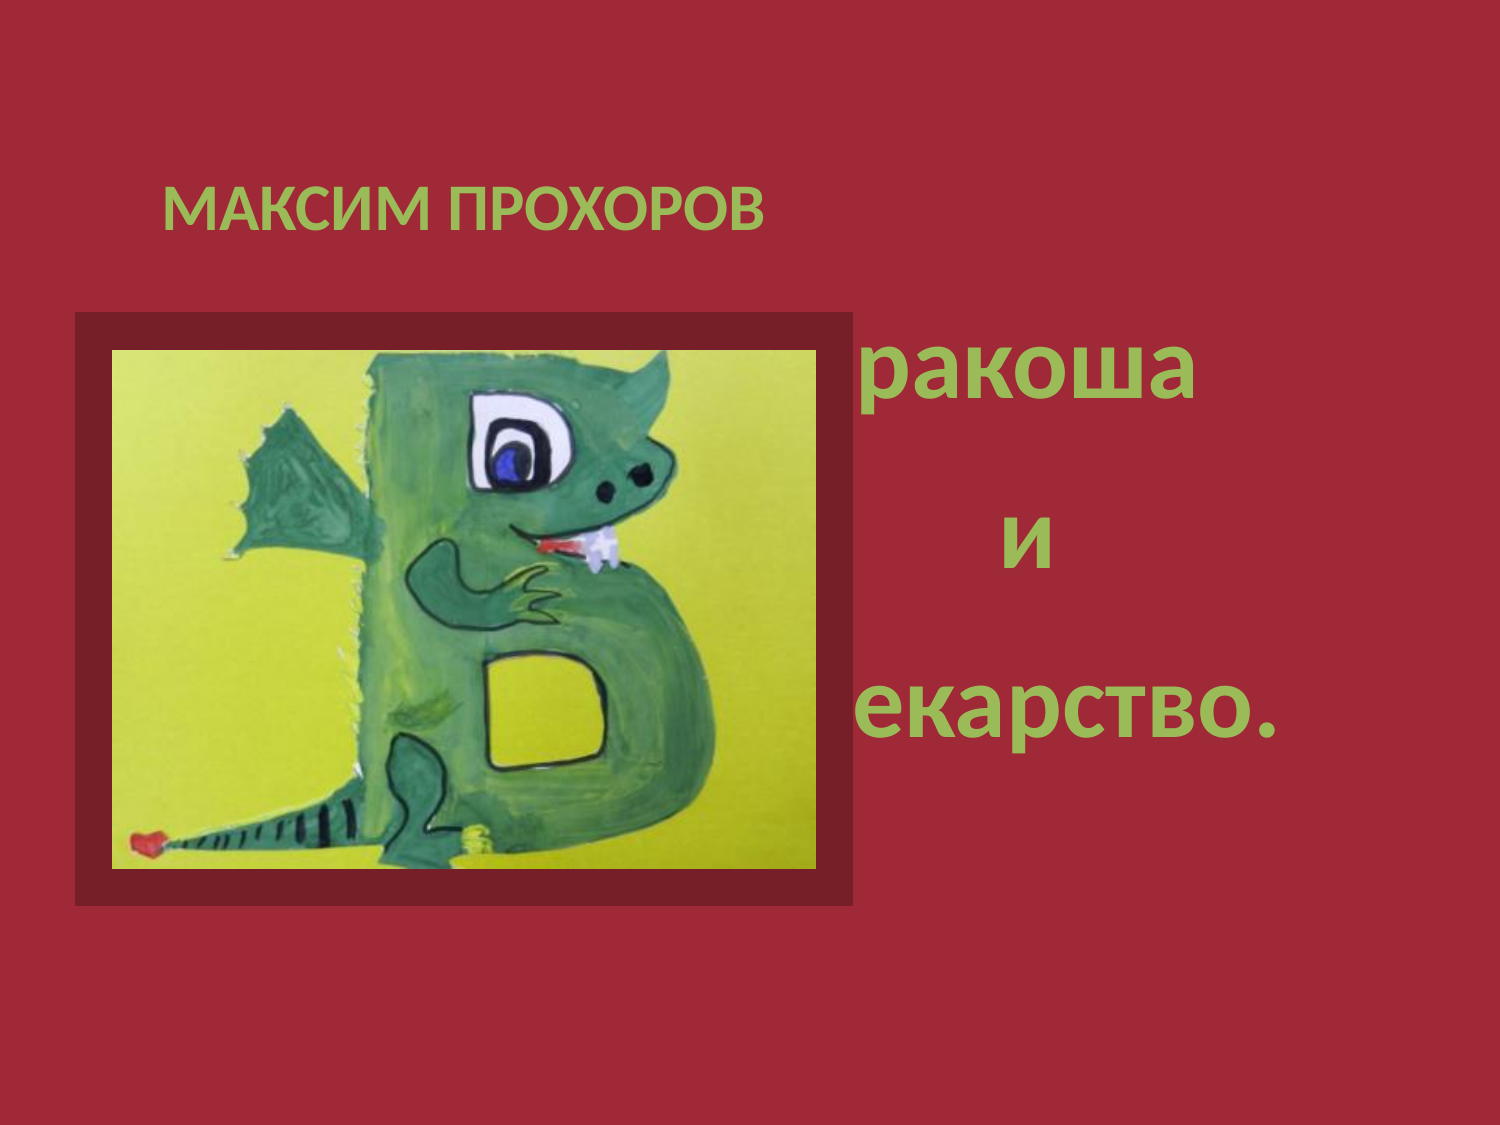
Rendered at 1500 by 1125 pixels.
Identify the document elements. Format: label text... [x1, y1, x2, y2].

list Дракоша и лекарство. [301, 268, 1500, 1069]
picture [111, 349, 817, 870]
title Максим Прохоров [0, 90, 1077, 278]
